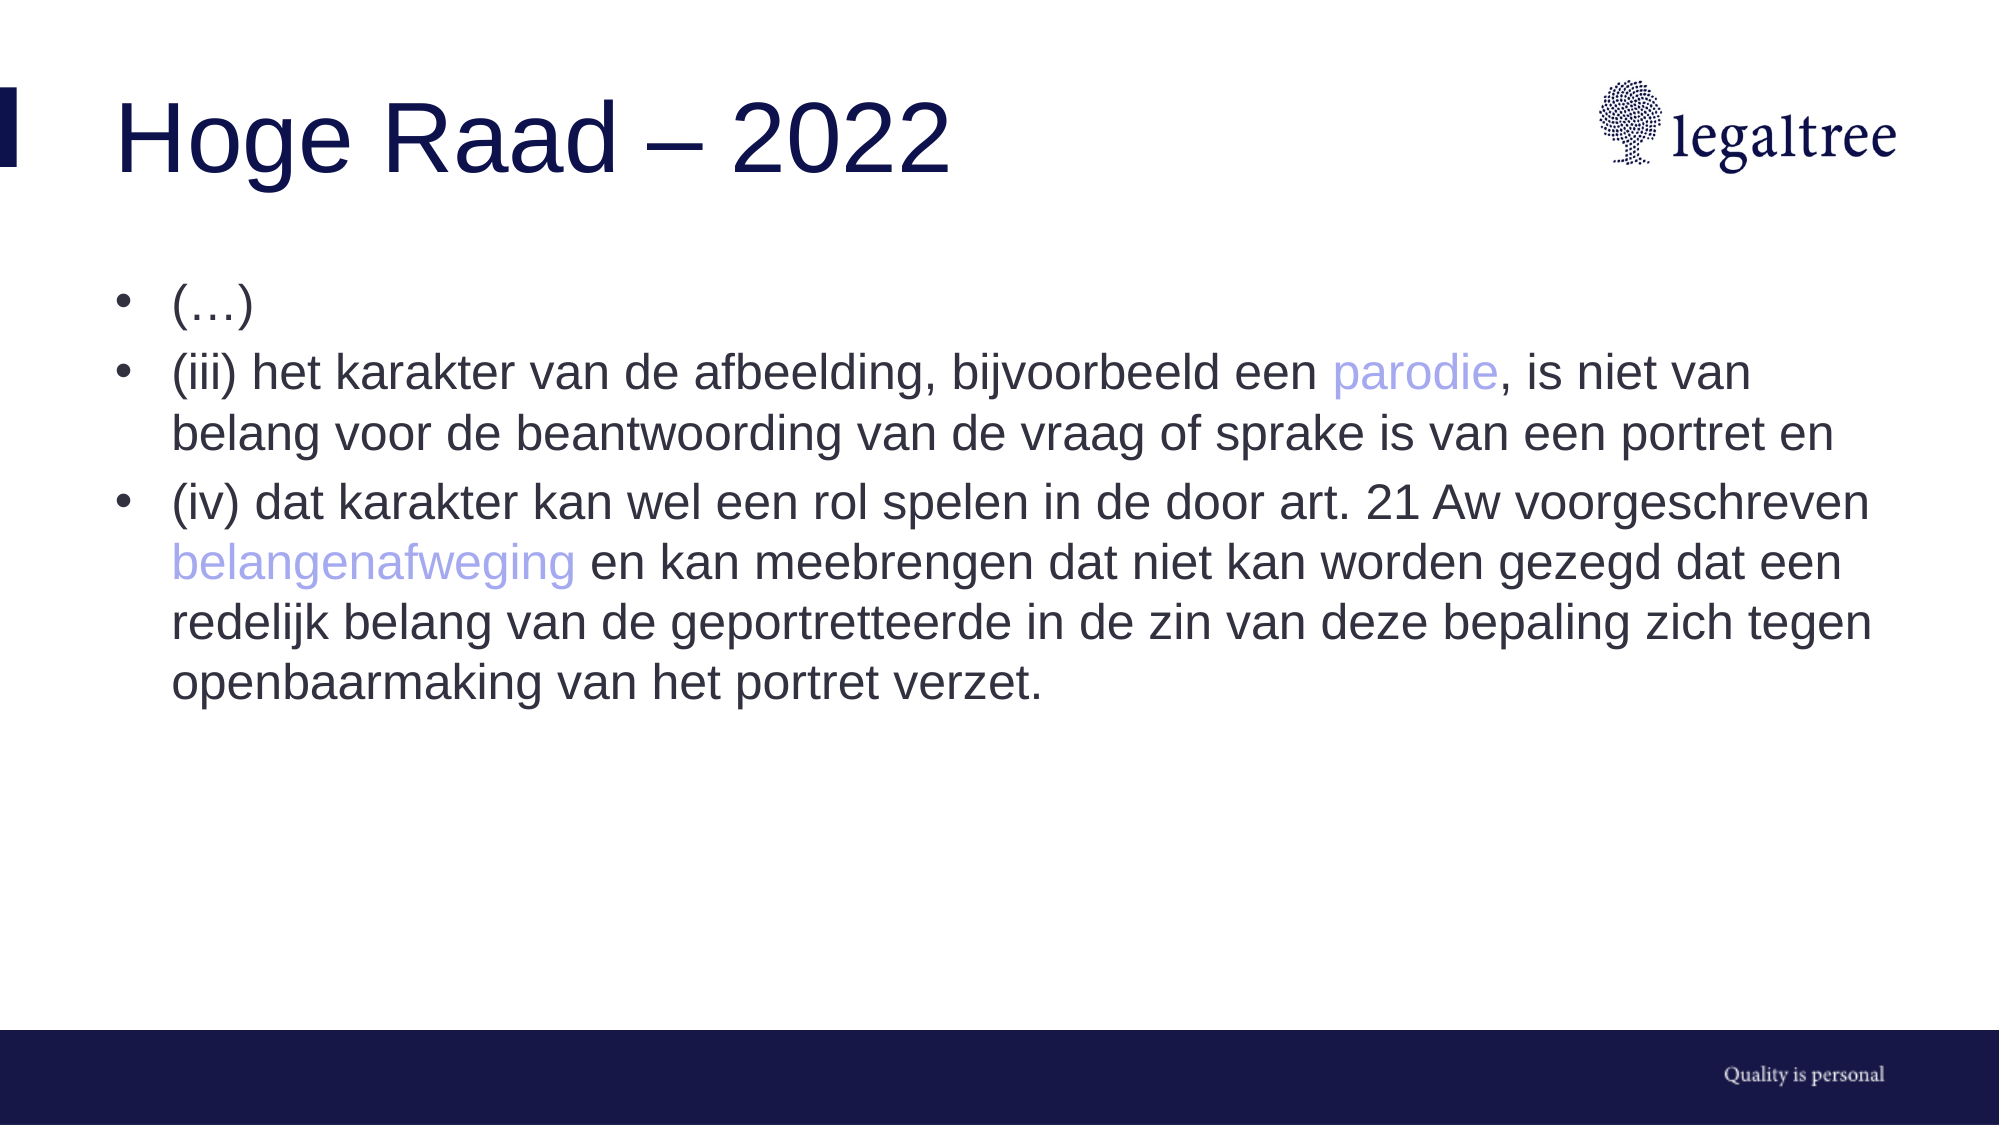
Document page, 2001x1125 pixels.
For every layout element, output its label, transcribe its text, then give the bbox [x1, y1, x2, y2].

list (…) (iii) het karakter van de afbeelding, bijvoorbeeld een parodie, is niet van belang voor de beantwoording van de vraag of sprake is van een portret en (iv) dat karakter kan wel een rol spelen in de door art. 21 Aw voorgeschreven belangenafweging en kan meebrengen dat niet kan worden gezegd dat een redelijk belang van de geportretteerde in de zin van deze bepaling zich tegen openbaarmaking van het portret verzet. [99, 262, 1900, 1005]
picture [0, 1030, 1999, 1125]
title Hoge Raad – 2022 [99, 62, 1500, 201]
picture [1588, 75, 1900, 180]
